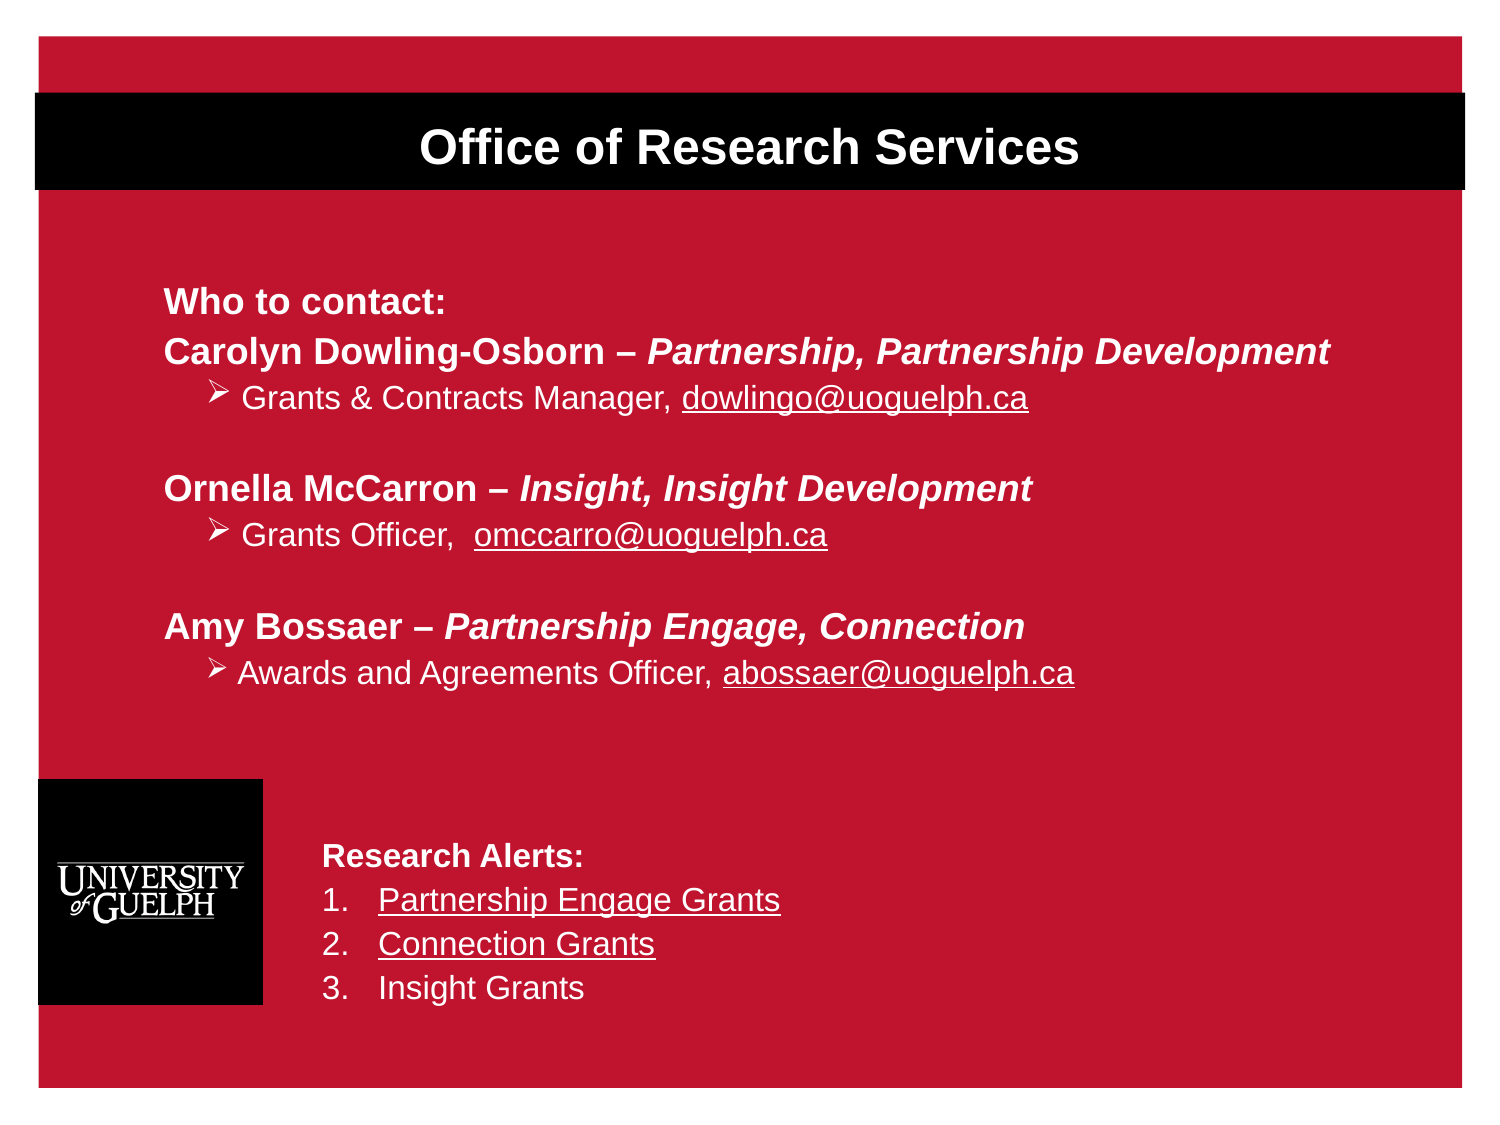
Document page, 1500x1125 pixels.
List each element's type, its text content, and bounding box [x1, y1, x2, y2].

picture [38, 779, 127, 1005]
list Who to contact: Carolyn Dowling-Osborn – Partnership, Partnership Development Grants & Contracts Manager, dowlingo@uoguelph.ca Ornella McCarron – Insight, Insight Development Grants Officer, omccarro@uoguelph.ca Amy Bossaer – Partnership Engage, Connection Awards and Agreements Officer, abossaer@uoguelph.ca Research Alerts: Partnership Engage Grants Connection Grants Insight Grants [127, 262, 1425, 1125]
title Office of Research Services [34, 92, 1466, 190]
